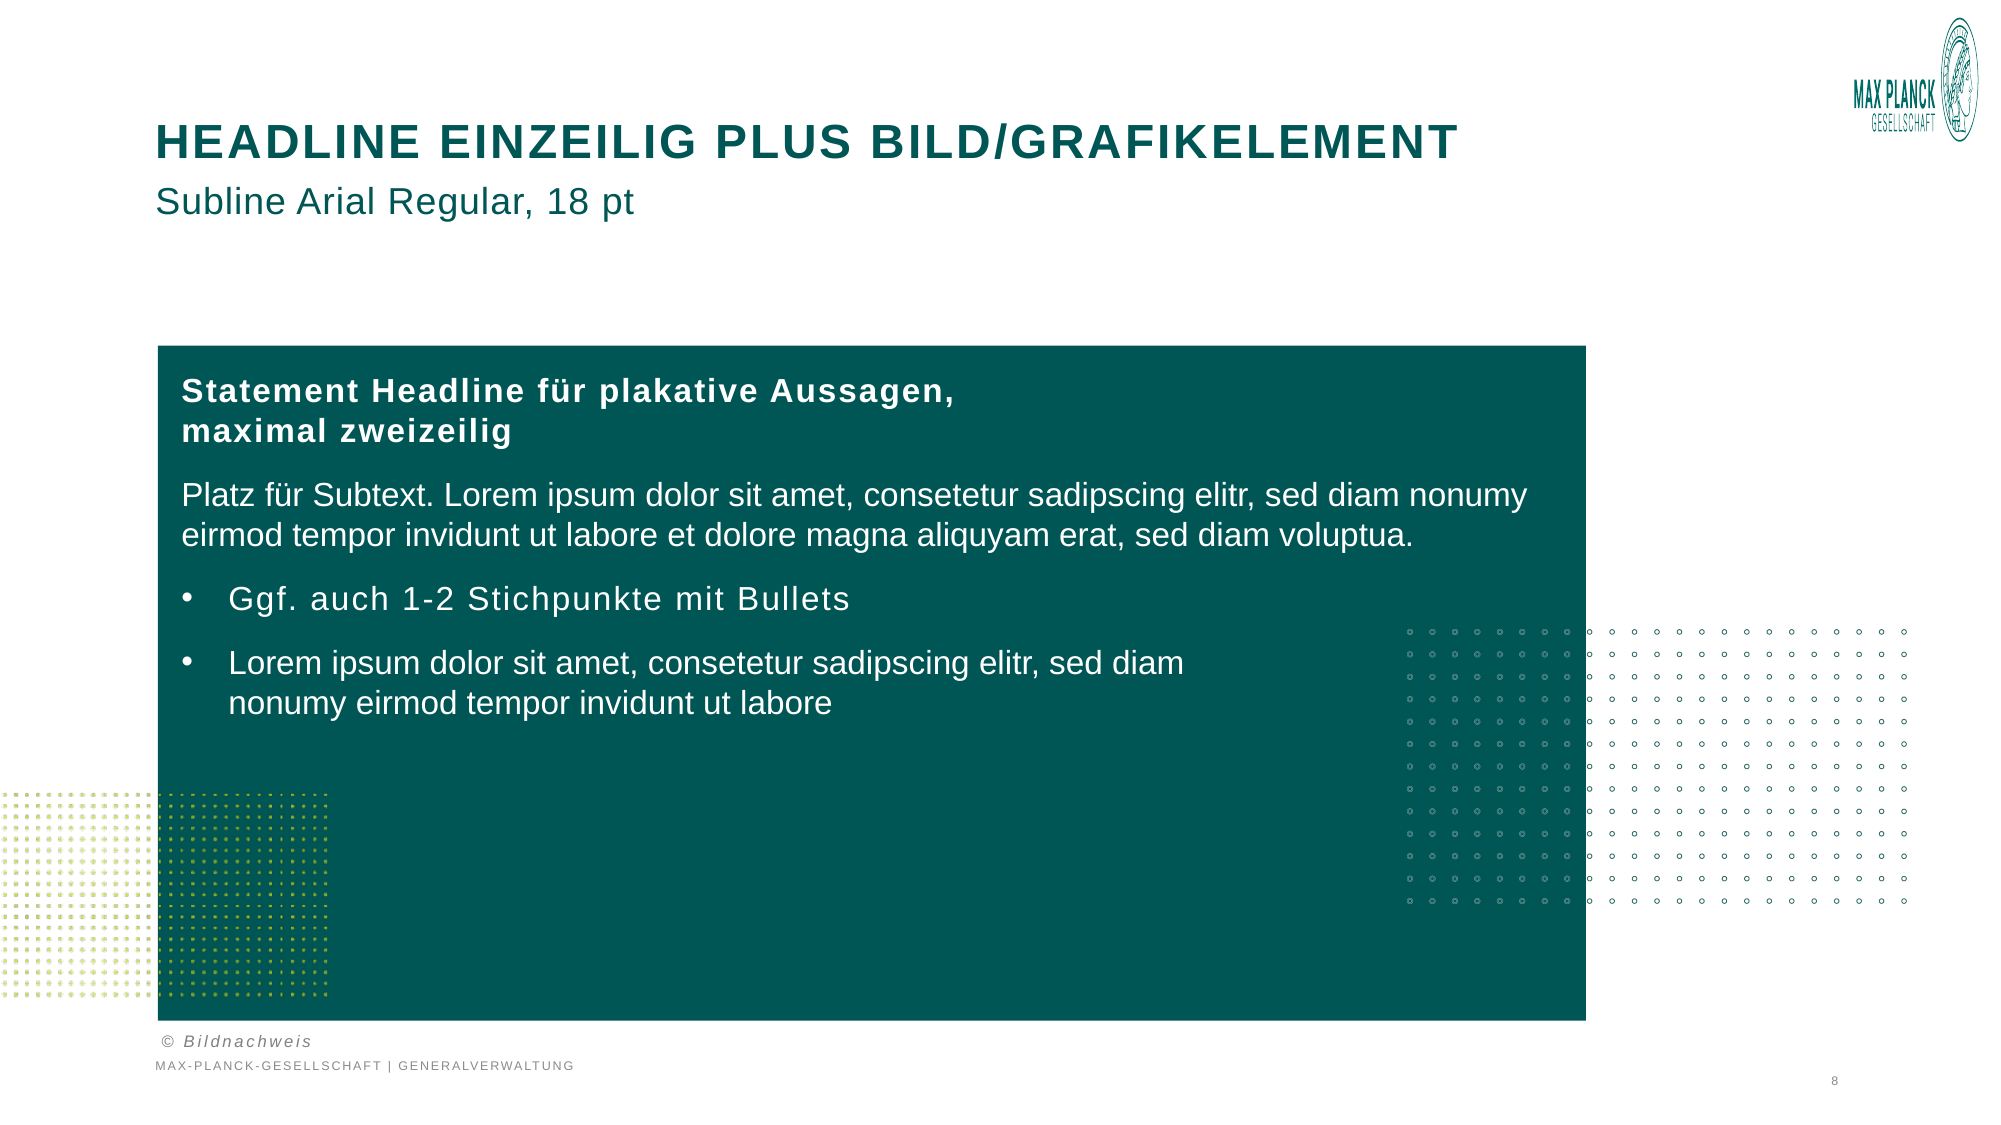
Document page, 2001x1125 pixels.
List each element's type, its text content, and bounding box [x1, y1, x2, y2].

title Headline einzeilig Plus Bild/GrafikElement Subline Arial Regular, 18 pt [155, 113, 1845, 344]
picture [0, 788, 328, 1007]
picture [1407, 629, 1907, 904]
text_box © Bildnachweis [161, 1030, 312, 1051]
footer MAX-PLANCK-GESELLSCHAFT | Generalverwaltung 8 [155, 1058, 1845, 1089]
text_box Statement Headline für plakative Aussagen, maximal zweizeilig Platz für Subtext. Lorem ipsum dolor sit amet, consetetur sadipscing elitr, sed diam nonumy eirmod tempor invidunt ut labore et dolore magna aliquyam erat, sed diam voluptua. Ggf. auch 1-2 Stichpunkte mit Bullets Lorem ipsum dolor sit amet, consetetur sadipscing elitr, sed diam nonumy eirmod tempor invidunt ut labore [157, 345, 1587, 1022]
